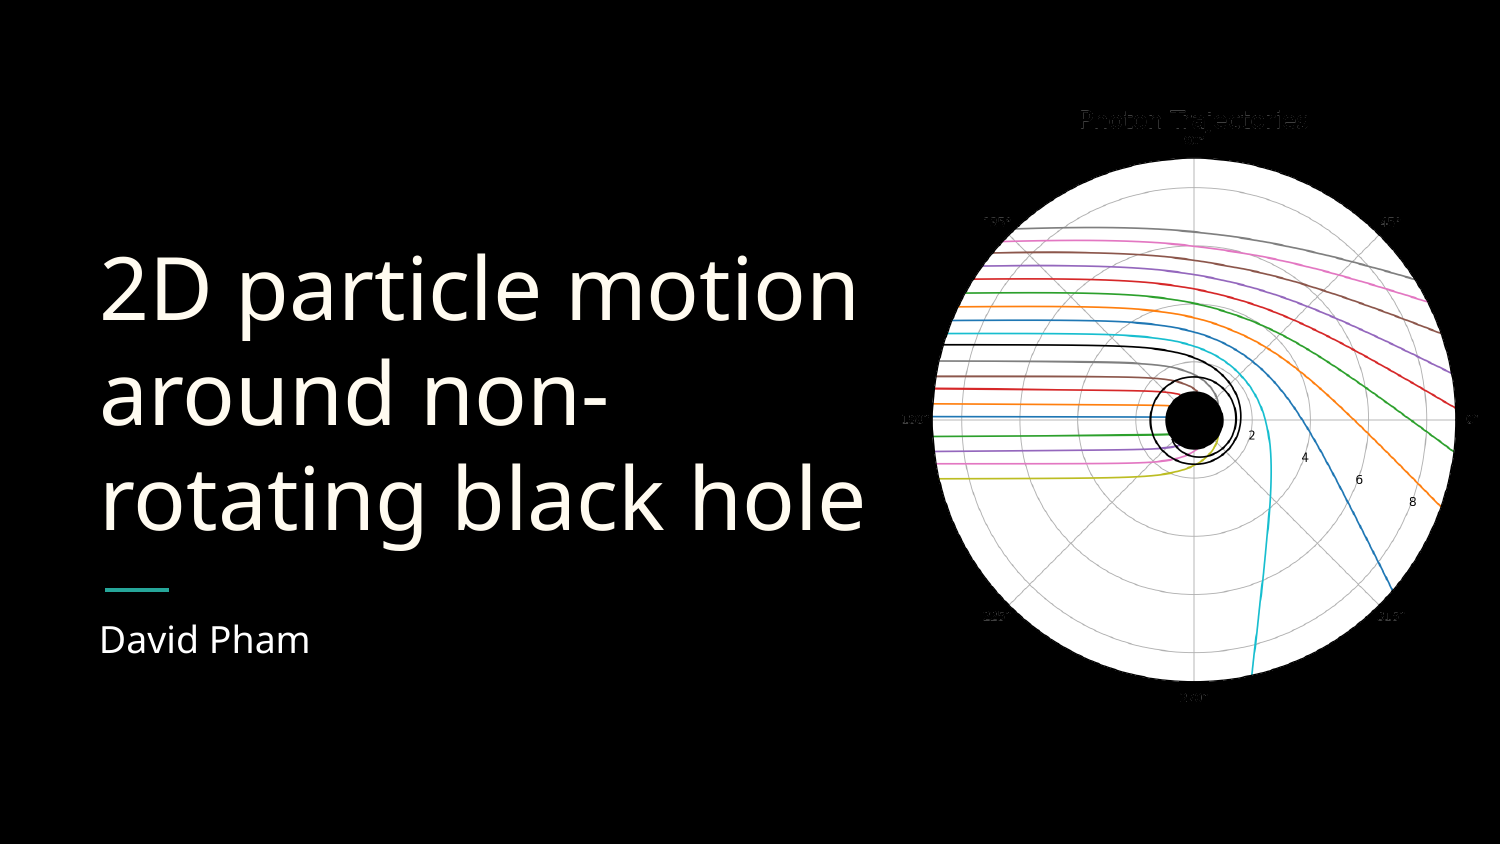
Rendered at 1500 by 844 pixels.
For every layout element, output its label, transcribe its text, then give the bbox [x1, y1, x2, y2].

title 2D particle motion around non-rotating black hole [84, 313, 744, 563]
text_box David Pham [84, 601, 350, 658]
picture [749, 75, 1500, 769]
